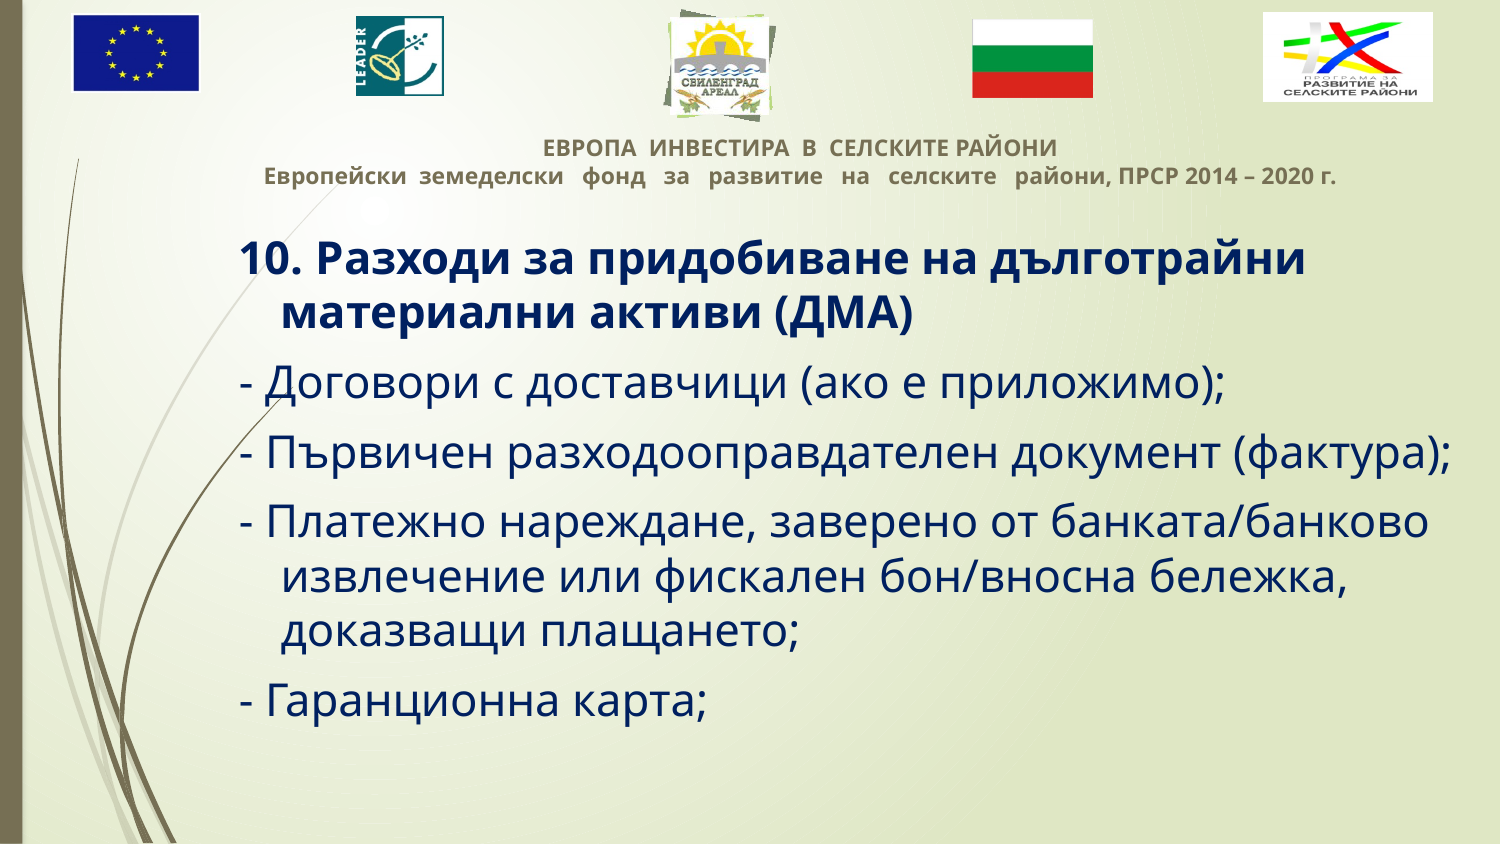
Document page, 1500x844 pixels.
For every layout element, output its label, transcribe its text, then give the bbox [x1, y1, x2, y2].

picture [663, 9, 776, 122]
picture [972, 19, 1093, 98]
picture [356, 16, 444, 96]
picture [1263, 12, 1433, 102]
picture [71, 13, 201, 93]
list 10. Разходи за придобиване на дълготрайни материални активи (ДМА) - Договори с доставчици (ако е приложимо); - Първичен разходооправдателен документ (фактура); - Платежно нареждане, заверено от банката/банково извлечение или фискален бон/вносна бележка, доказващи плащането; - Гаранционна карта; [223, 221, 1475, 822]
